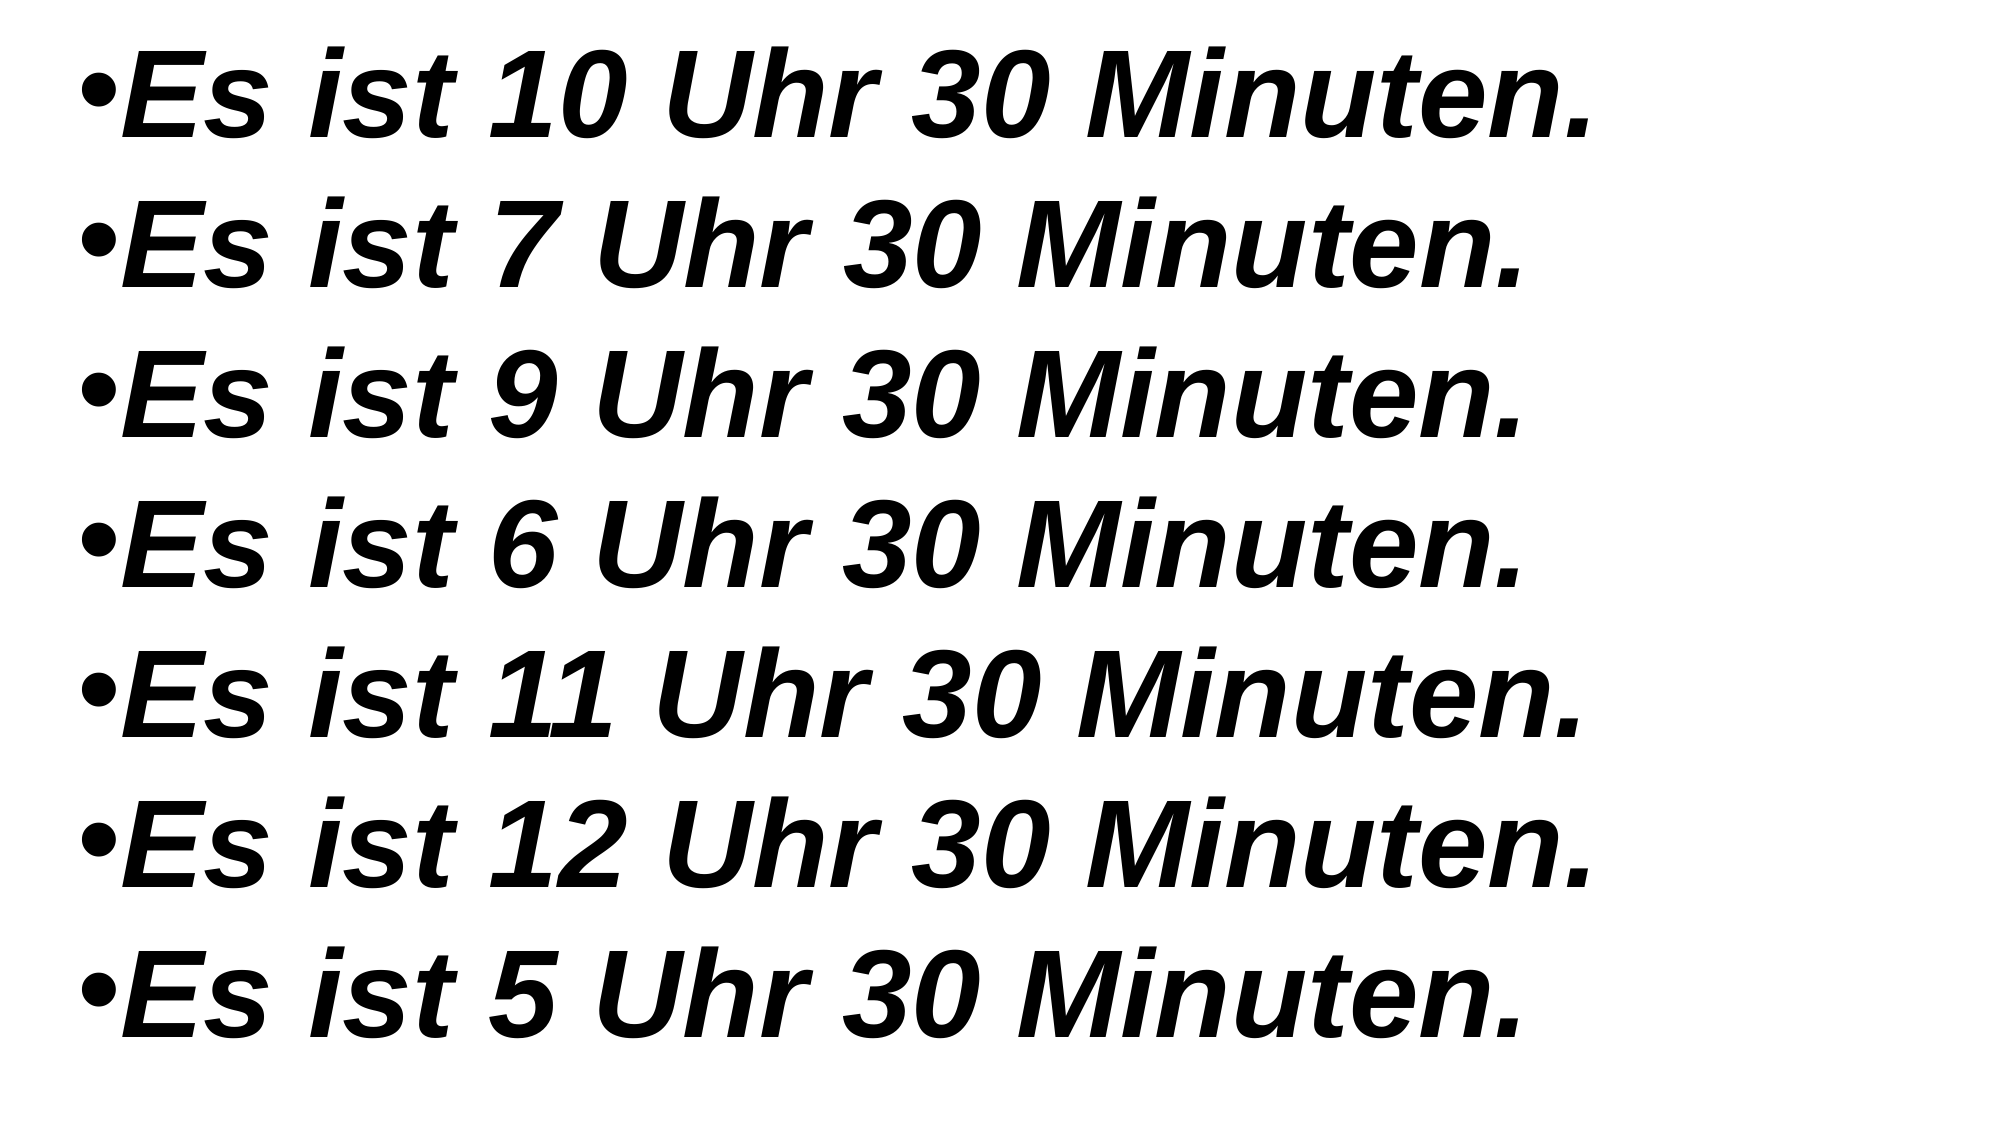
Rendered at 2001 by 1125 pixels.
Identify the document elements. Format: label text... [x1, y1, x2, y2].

text_box Es ist 10 Uhr 30 Minuten. Es ist 7 Uhr 30 Minuten. Es ist 9 Uhr 30 Minuten. Es ist 6 Uhr 30 Minuten. Es ist 11 Uhr 30 Minuten. Es ist 12 Uhr 30 Minuten. Es ist 5 Uhr 30 Minuten. [62, 5, 1973, 1070]
